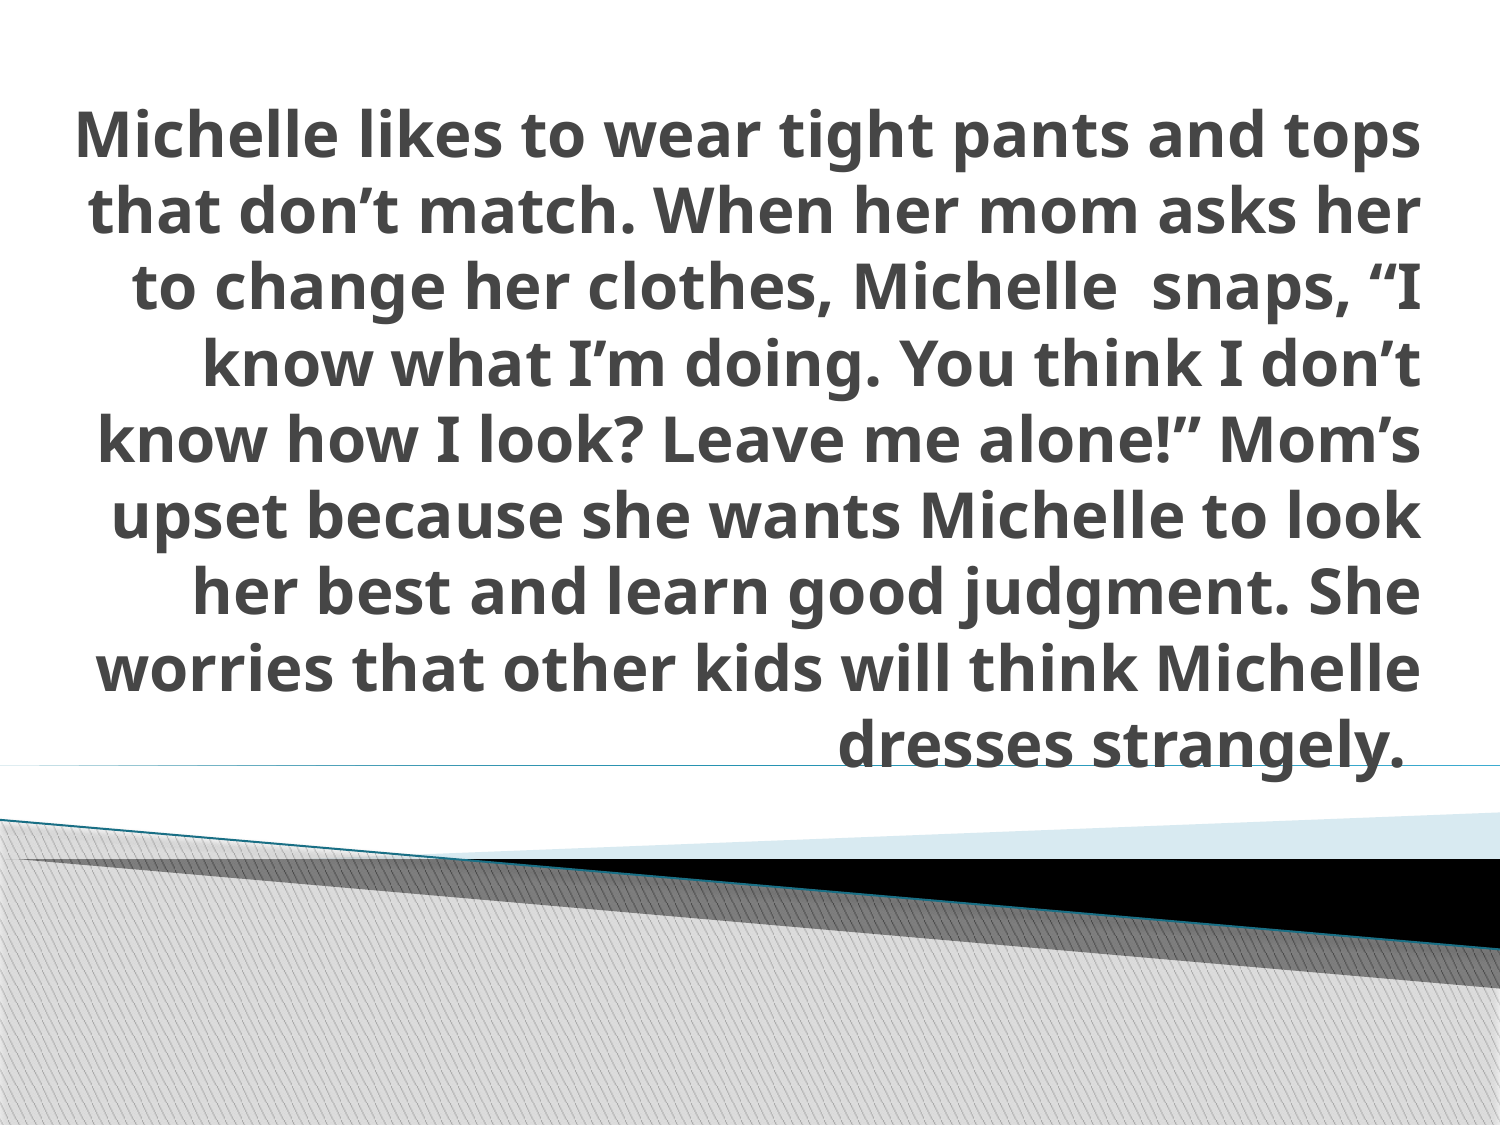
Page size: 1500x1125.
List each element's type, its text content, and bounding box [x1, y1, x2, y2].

title Michelle likes to wear tight pants and tops that don’t match. When her mom asks her to change her clothes, Michelle snaps, “I know what I’m doing. You think I don’t know how I look? Leave me alone!” Mom’s upset because she wants Michelle to look her best and learn good judgment. She worries that other kids will think Michelle dresses strangely. [50, 75, 1438, 788]
picture [5, 859, 1500, 989]
